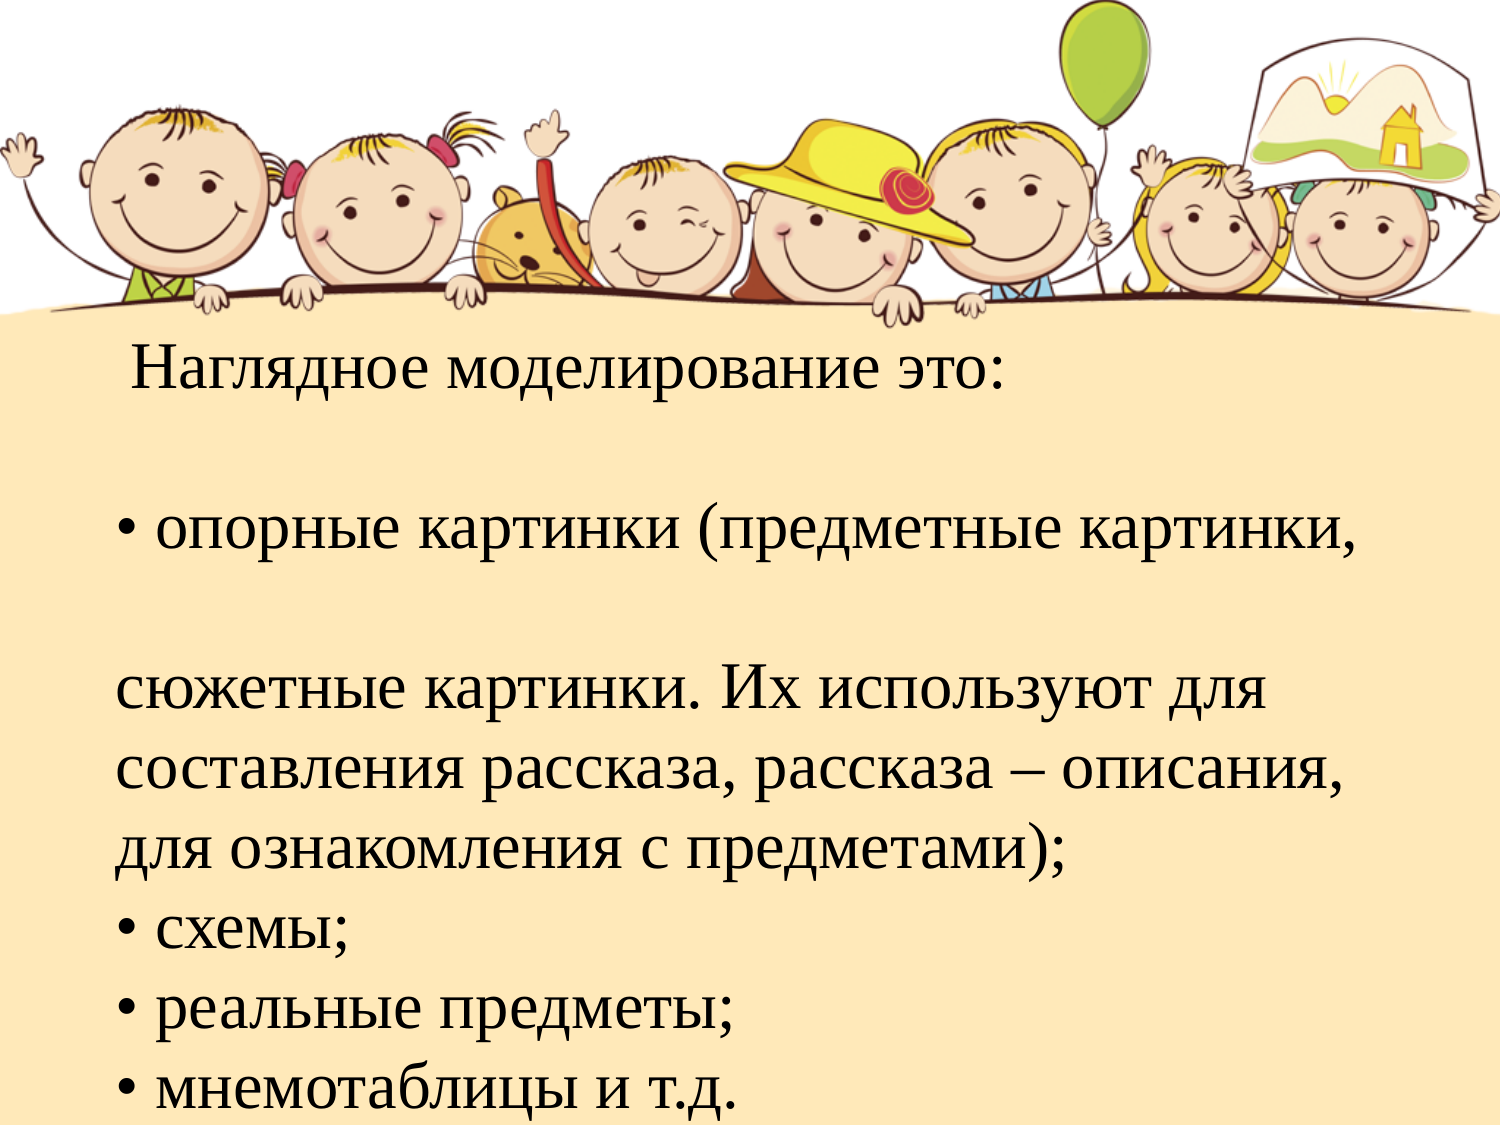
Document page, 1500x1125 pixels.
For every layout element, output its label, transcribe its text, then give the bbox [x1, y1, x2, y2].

picture [0, 0, 1500, 1125]
list Наглядное моделирование это: • опорные картинки (предметные картинки, сюжетные картинки. Их используют для составления рассказа, рассказа – описания, для ознакомления с предметами); • схемы; • реальные предметы; • мнемотаблицы и т.д. [100, 314, 1426, 1006]
